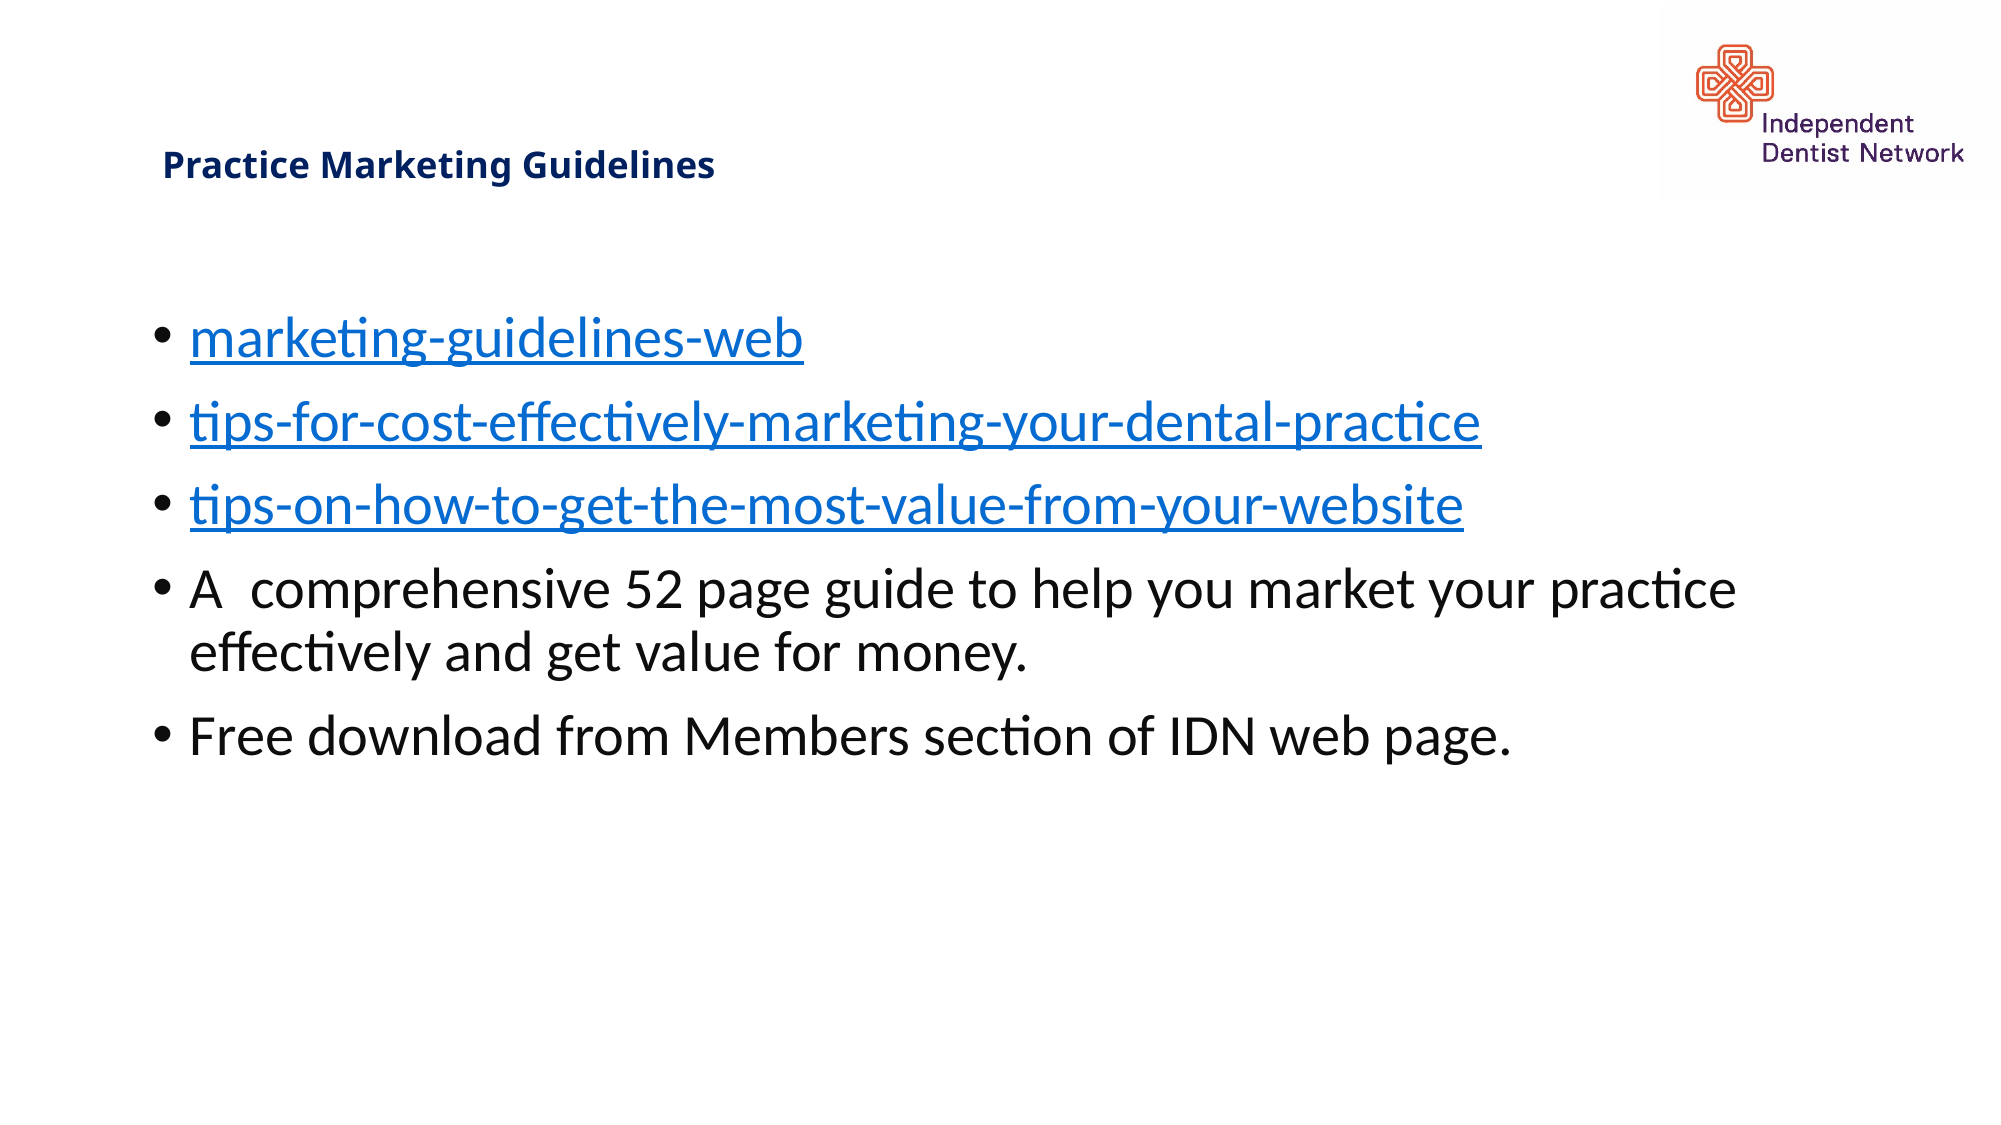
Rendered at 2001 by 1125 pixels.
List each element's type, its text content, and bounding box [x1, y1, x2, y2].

title Practice Marketing Guidelines [137, 59, 1863, 278]
list marketing-guidelines-web tips-for-cost-effectively-marketing-your-dental-practice tips-on-how-to-get-the-most-value-from-your-website A comprehensive 52 page guide to help you market your practice effectively and get value for money. Free download from Members section of IDN web page. [137, 299, 1863, 1014]
picture [1659, 3, 2000, 203]
